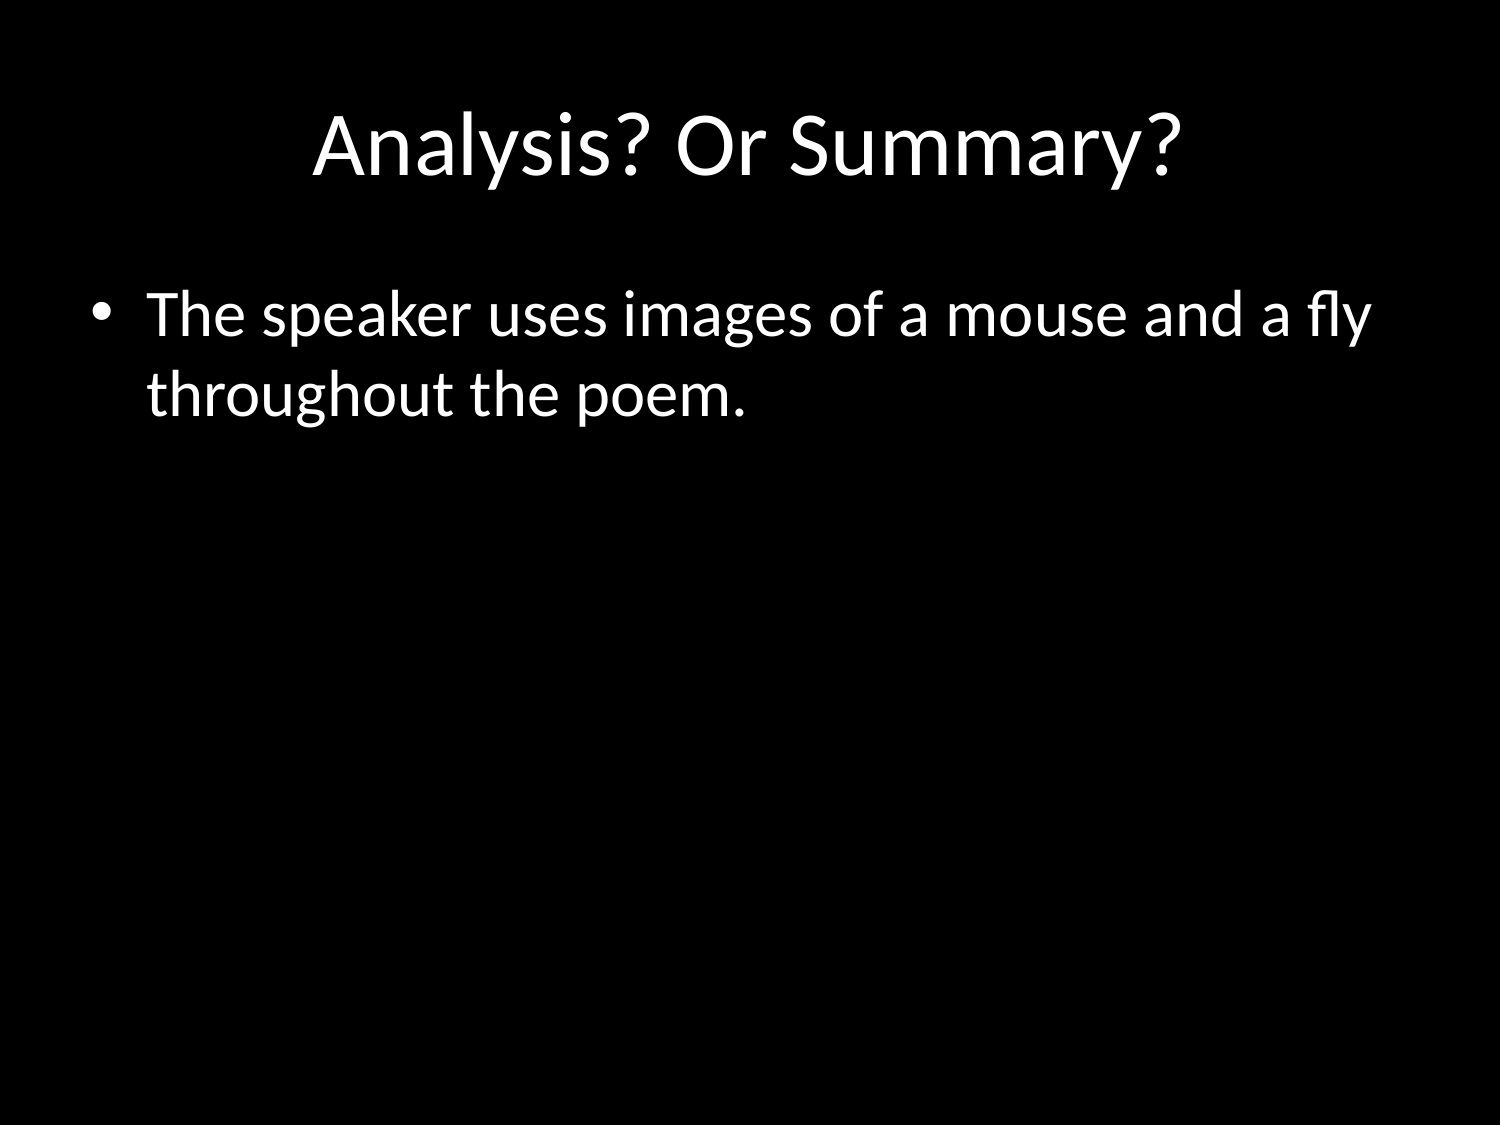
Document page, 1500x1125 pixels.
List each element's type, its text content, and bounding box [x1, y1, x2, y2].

title Analysis? Or Summary? [75, 45, 1425, 233]
list The speaker uses images of a mouse and a fly throughout the poem. [75, 262, 1425, 1005]
